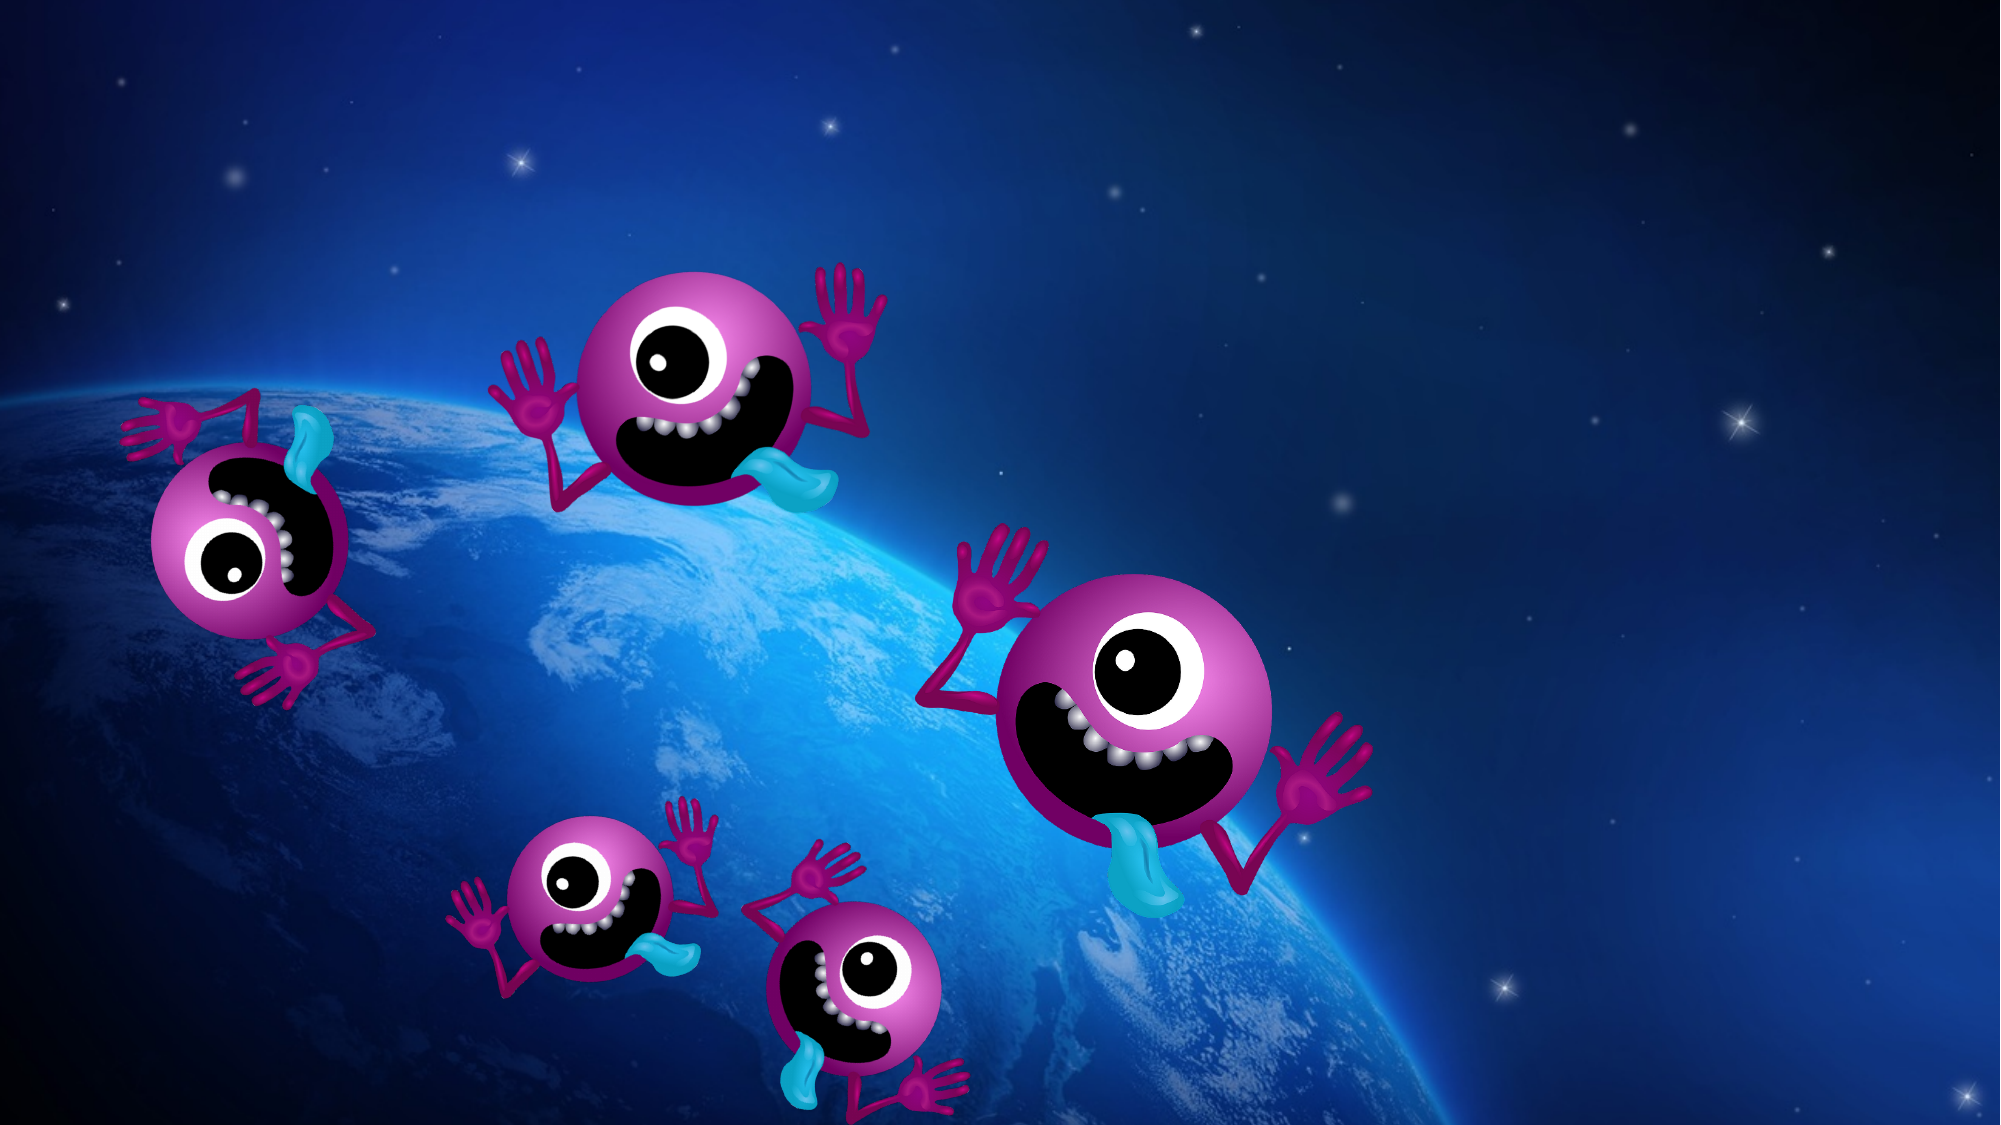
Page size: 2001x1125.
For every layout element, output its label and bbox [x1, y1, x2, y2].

picture [82, 389, 411, 673]
picture [460, 522, 1373, 1123]
list [0, 0, 2000, 1125]
picture [510, 220, 899, 556]
